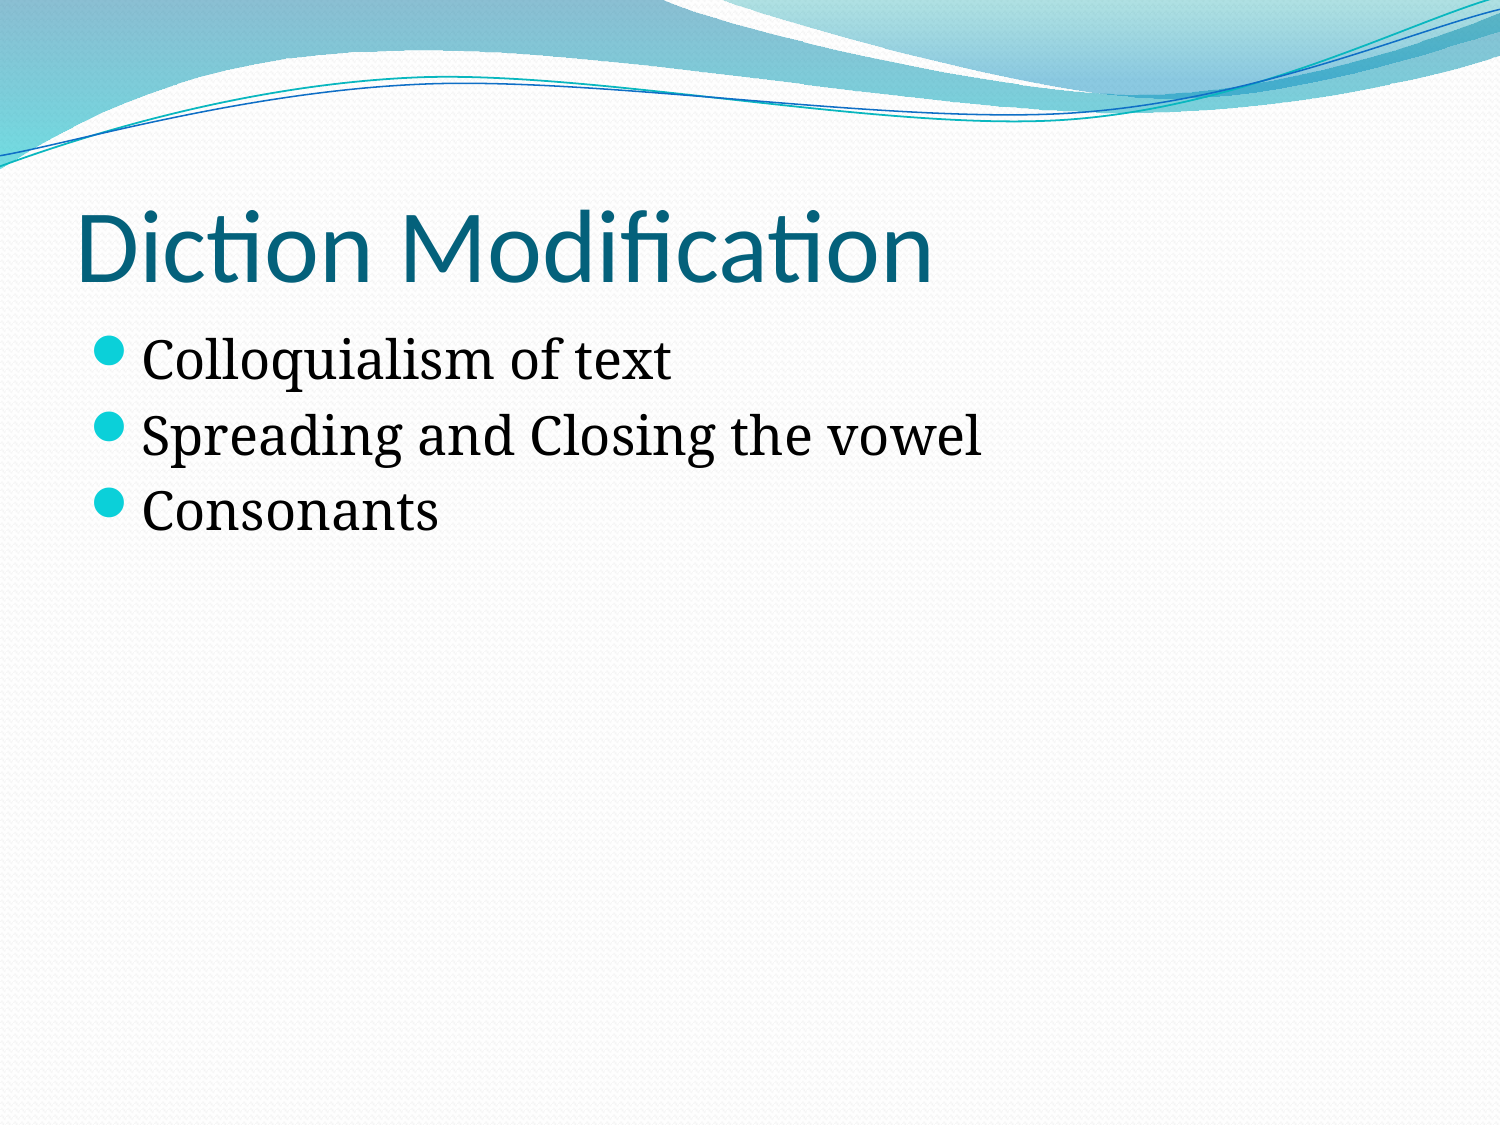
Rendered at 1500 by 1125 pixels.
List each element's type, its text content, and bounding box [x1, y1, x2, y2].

title Diction Modification [75, 115, 1425, 303]
list Colloquialism of text Spreading and Closing the vowel Consonants [75, 317, 1425, 1038]
